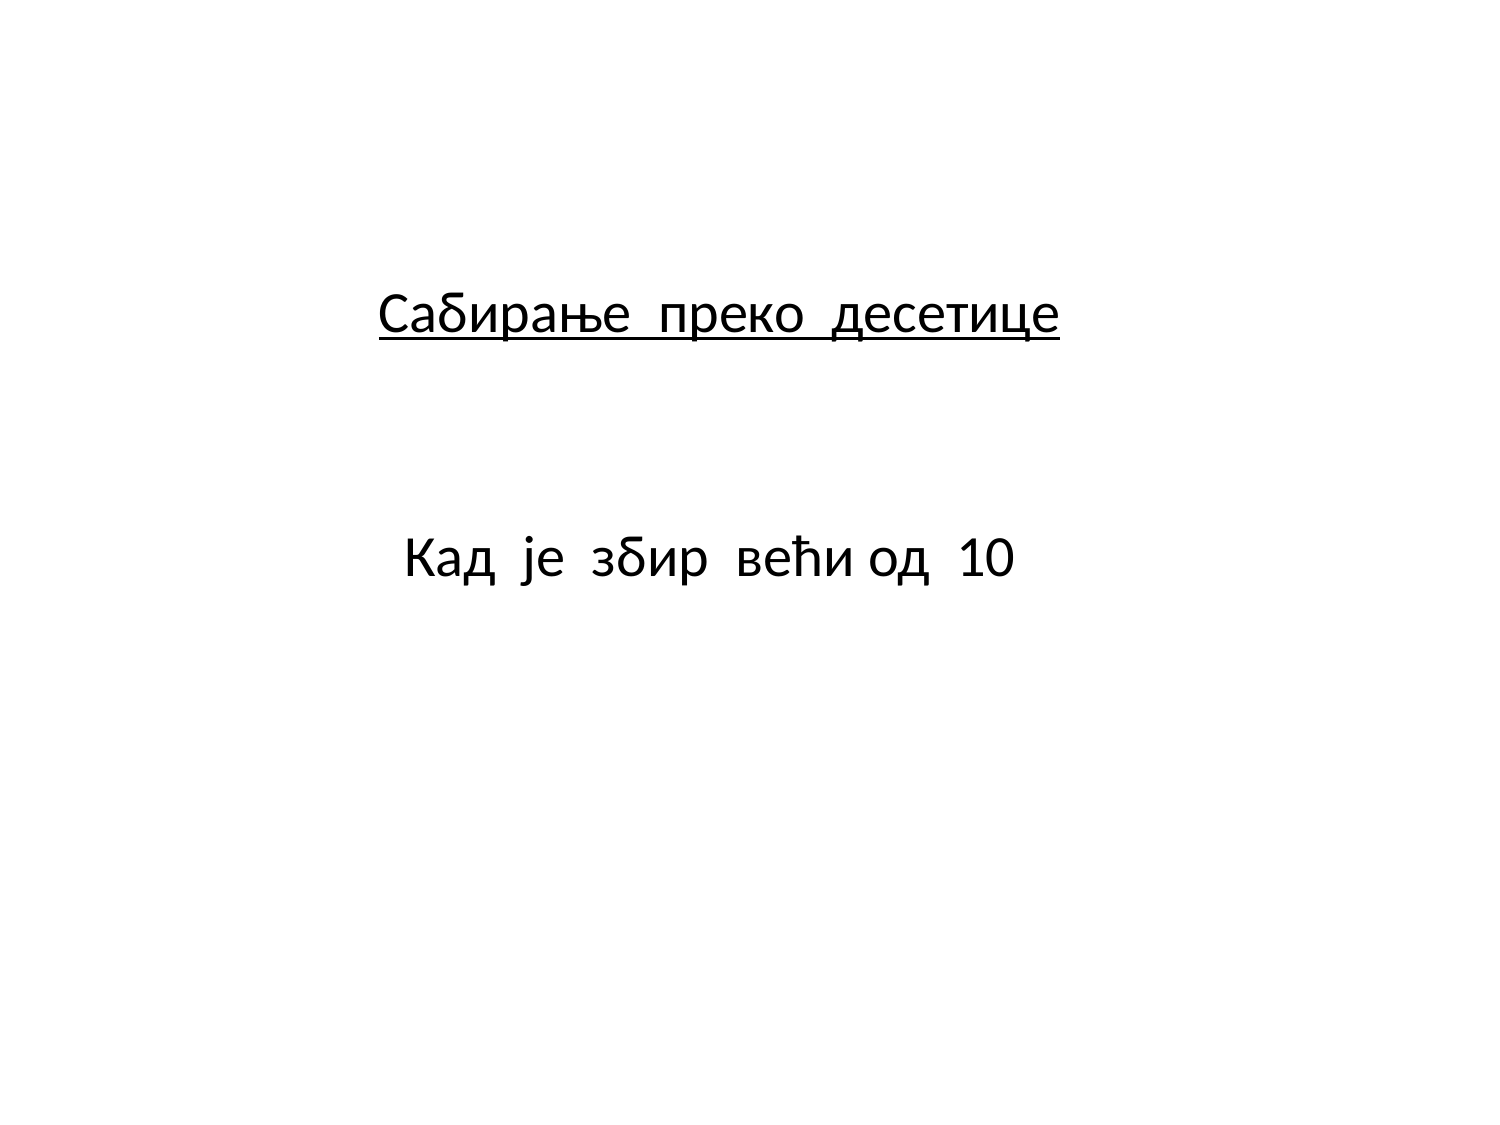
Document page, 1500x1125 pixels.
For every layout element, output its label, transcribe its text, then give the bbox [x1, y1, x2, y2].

text_box Кад је збир већи од 10 [389, 510, 1031, 596]
text_box Сабирање преко десетице [364, 267, 1076, 352]
